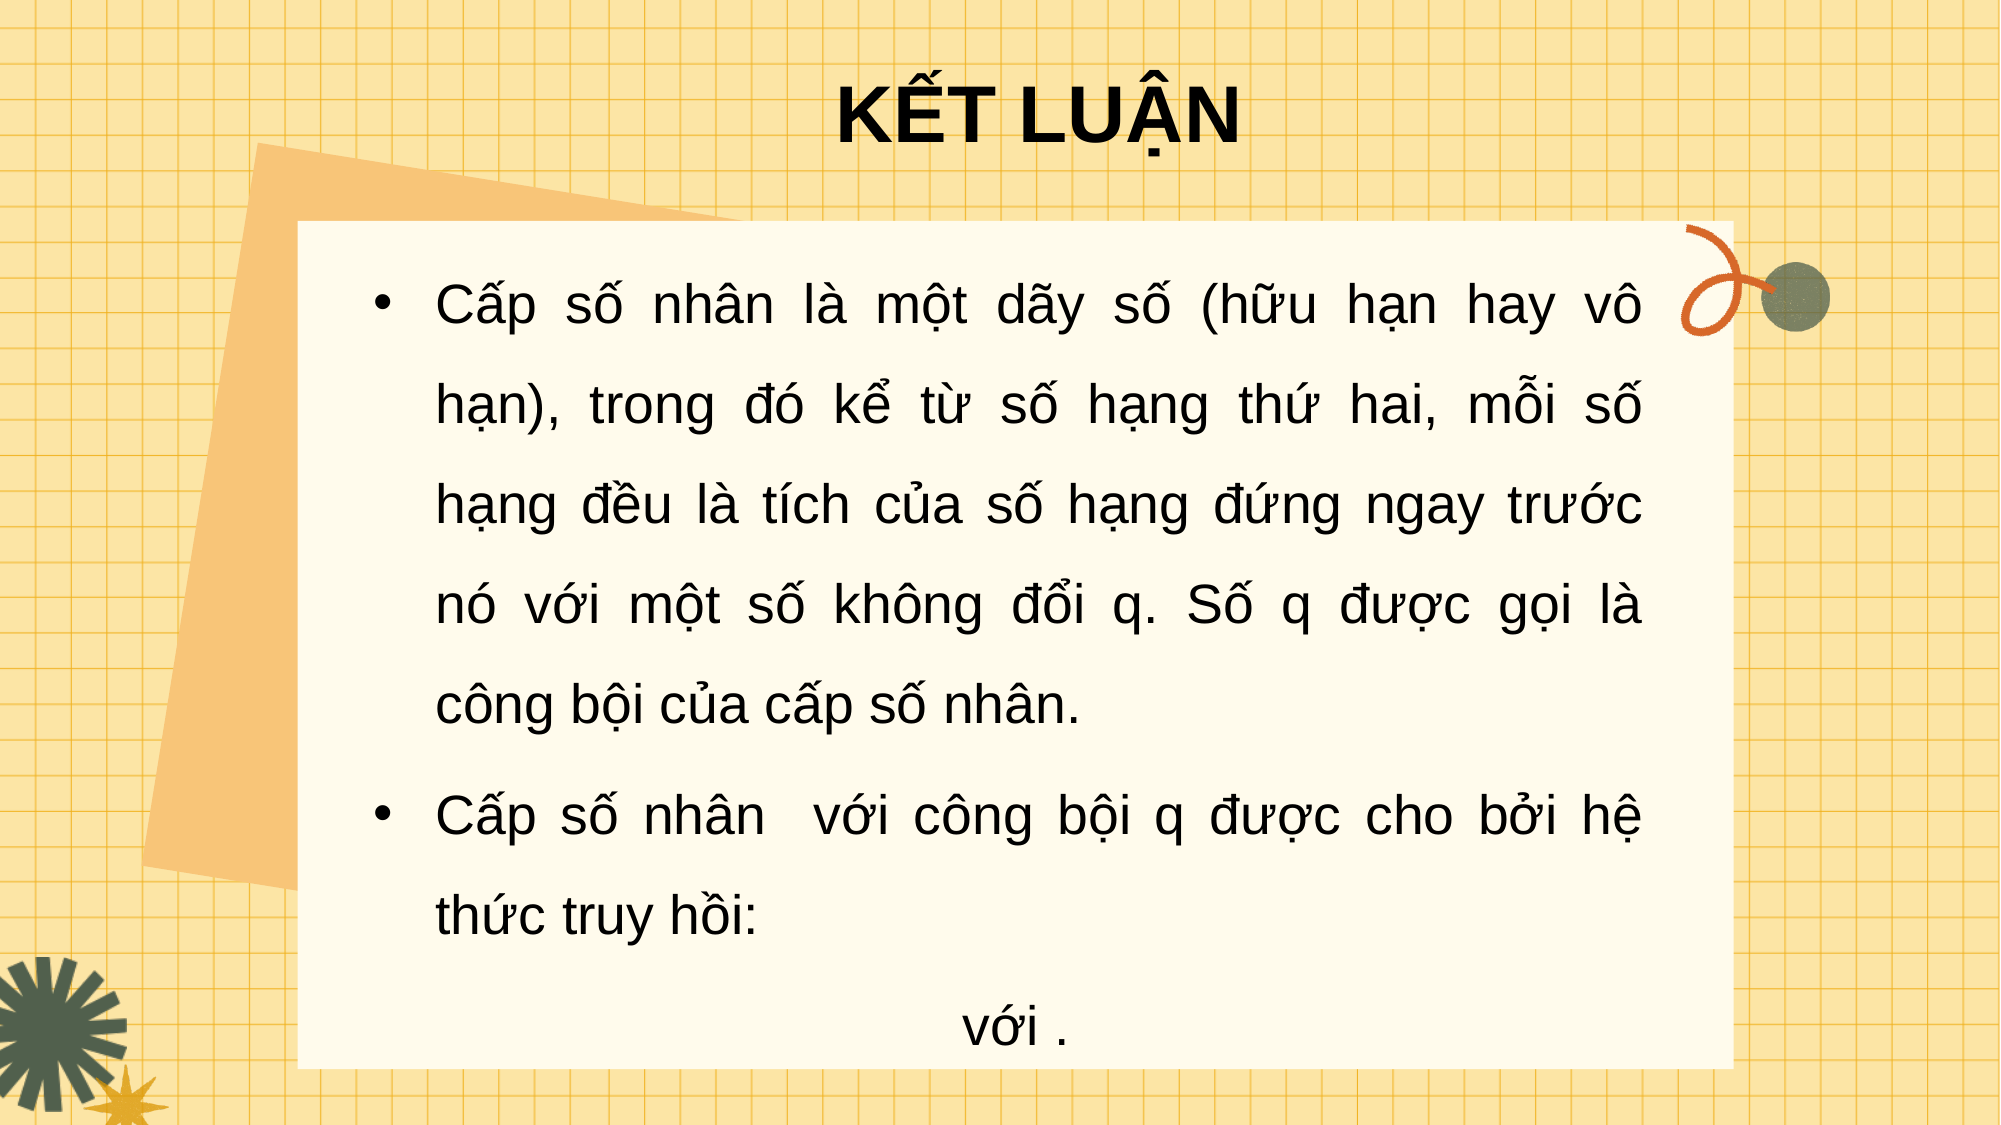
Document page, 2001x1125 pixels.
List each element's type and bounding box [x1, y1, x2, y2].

text_box [191, 220, 1734, 1070]
picture [0, 0, 2000, 1125]
